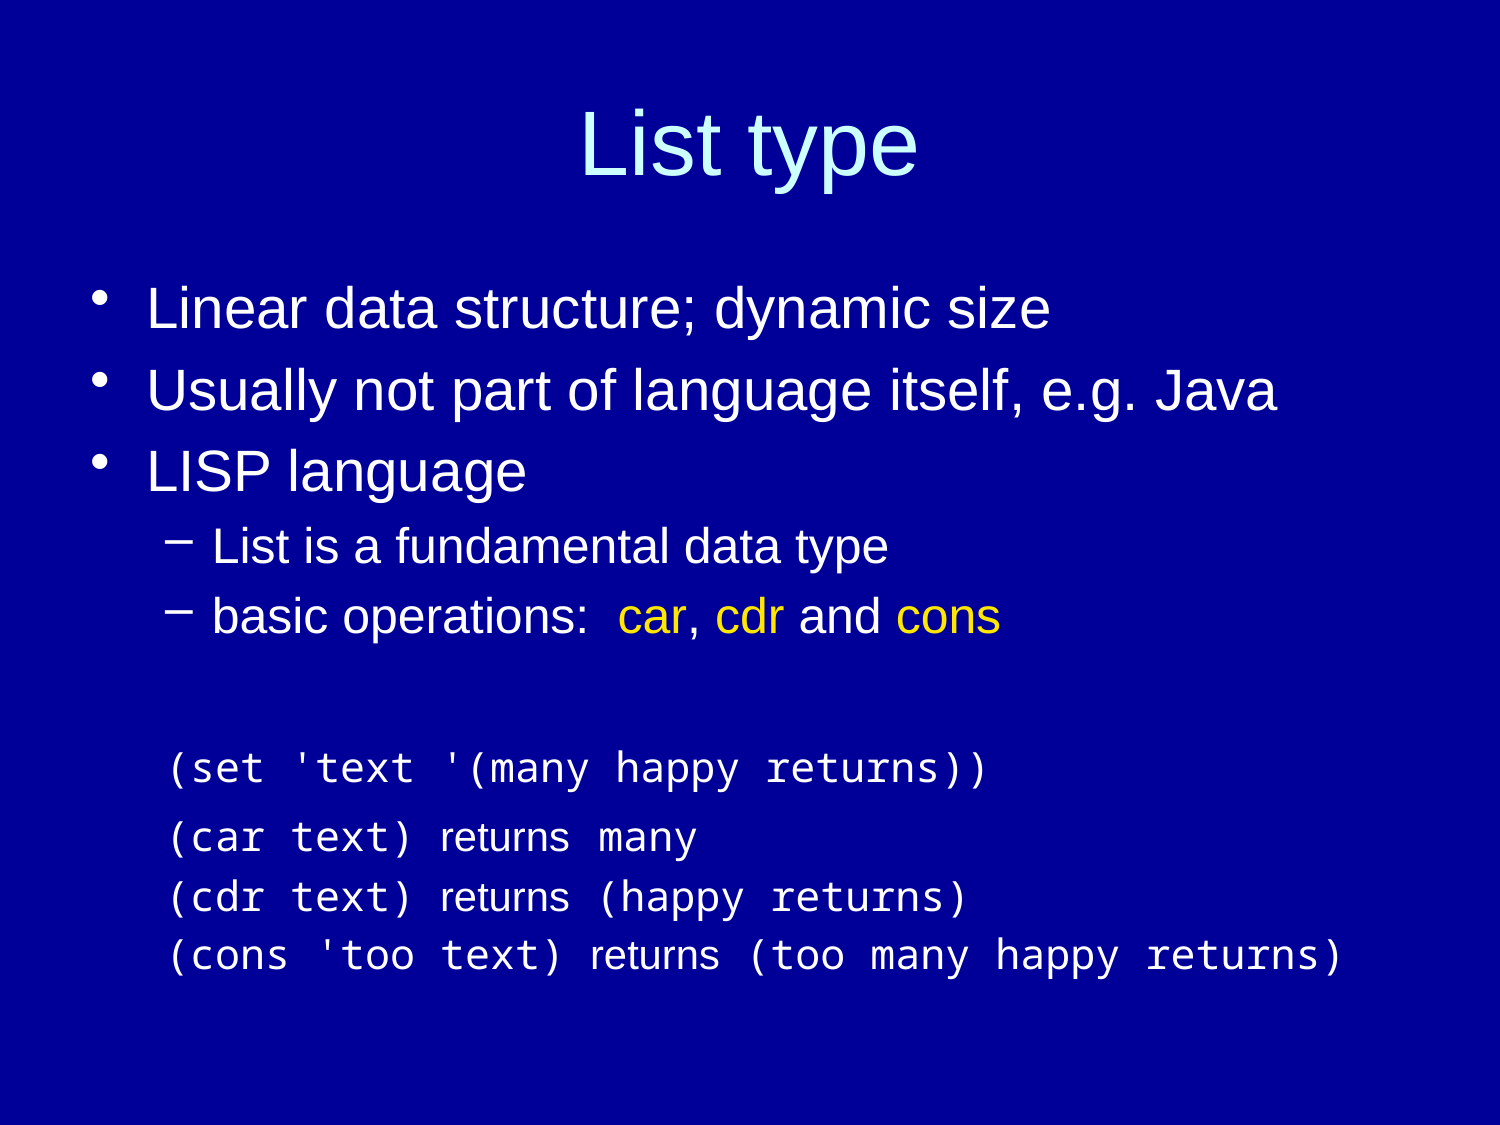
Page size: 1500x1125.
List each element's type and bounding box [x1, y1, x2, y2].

list [75, 262, 1425, 1005]
title [75, 45, 1425, 233]
